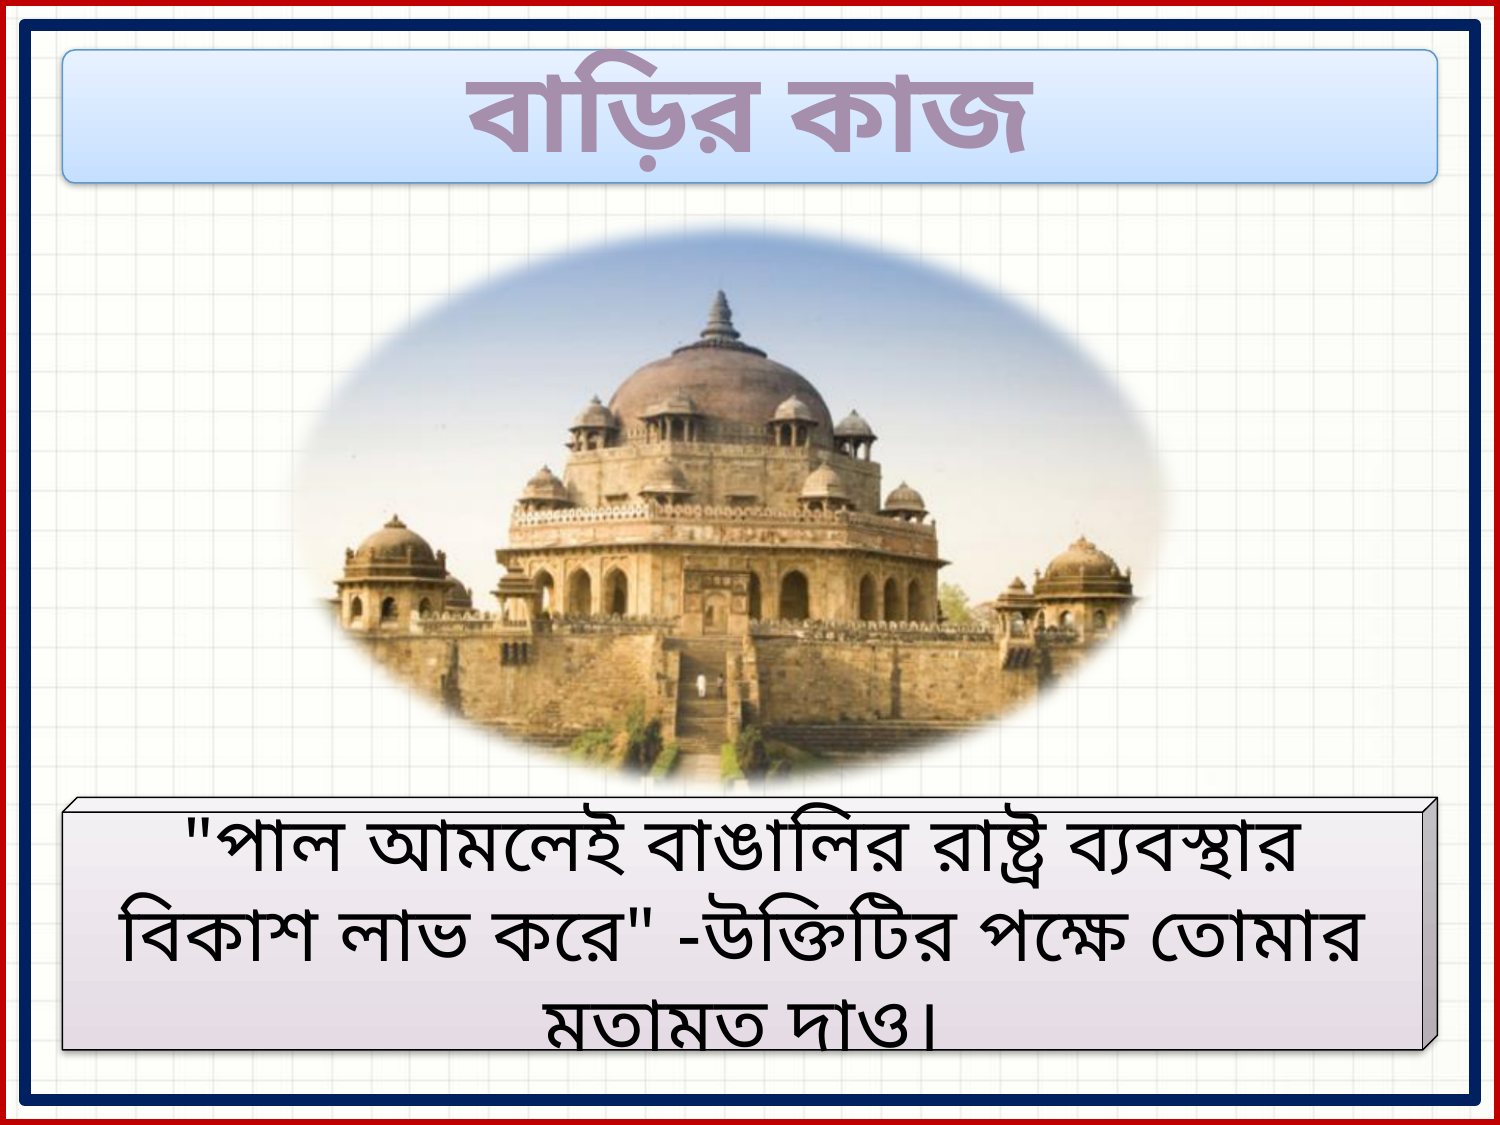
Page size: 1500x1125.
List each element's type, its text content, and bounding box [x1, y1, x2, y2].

text_box "পাল আমলেই বাঙালির রাষ্ট্র ব্যবস্থার বিকাশ লাভ করে" -উক্তিটির পক্ষে তোমার মতামত দাও। [61, 796, 1439, 1051]
picture [7, 6, 1494, 1119]
text_box বাড়ির কাজ [61, 49, 1439, 184]
